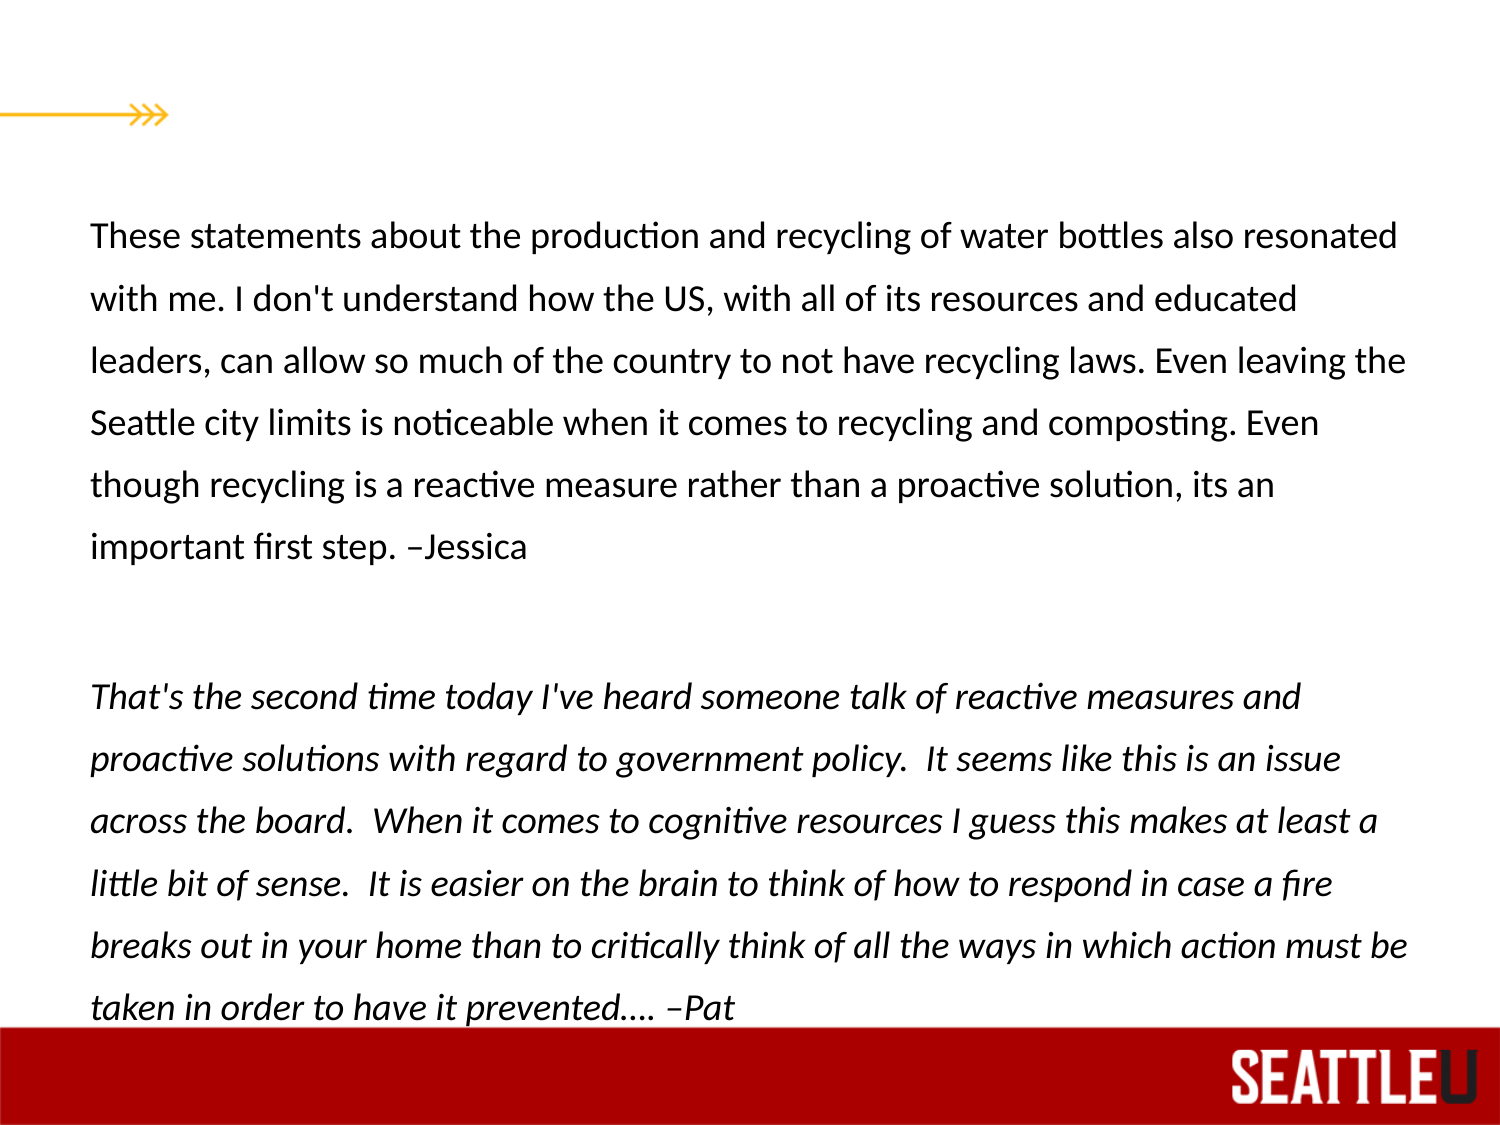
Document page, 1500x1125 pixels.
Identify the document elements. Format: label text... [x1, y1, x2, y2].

list These statements about the production and recycling of water bottles also resonated with me. I don't understand how the US, with all of its resources and educated leaders, can allow so much of the country to not have recycling laws. Even leaving the Seattle city limits is noticeable when it comes to recycling and composting. Even though recycling is a reactive measure rather than a proactive solution, its an important first step. –Jessica That's the second time today I've heard someone talk of reactive measures and proactive solutions with regard to government policy. It seems like this is an issue across the board. When it comes to cognitive resources I guess this makes at least a little bit of sense. It is easier on the brain to think of how to respond in case a fire breaks out in your home than to critically think of all the ways in which action must be taken in order to have it prevented…. –Pat [75, 111, 1425, 1036]
picture [0, 0, 1500, 1125]
